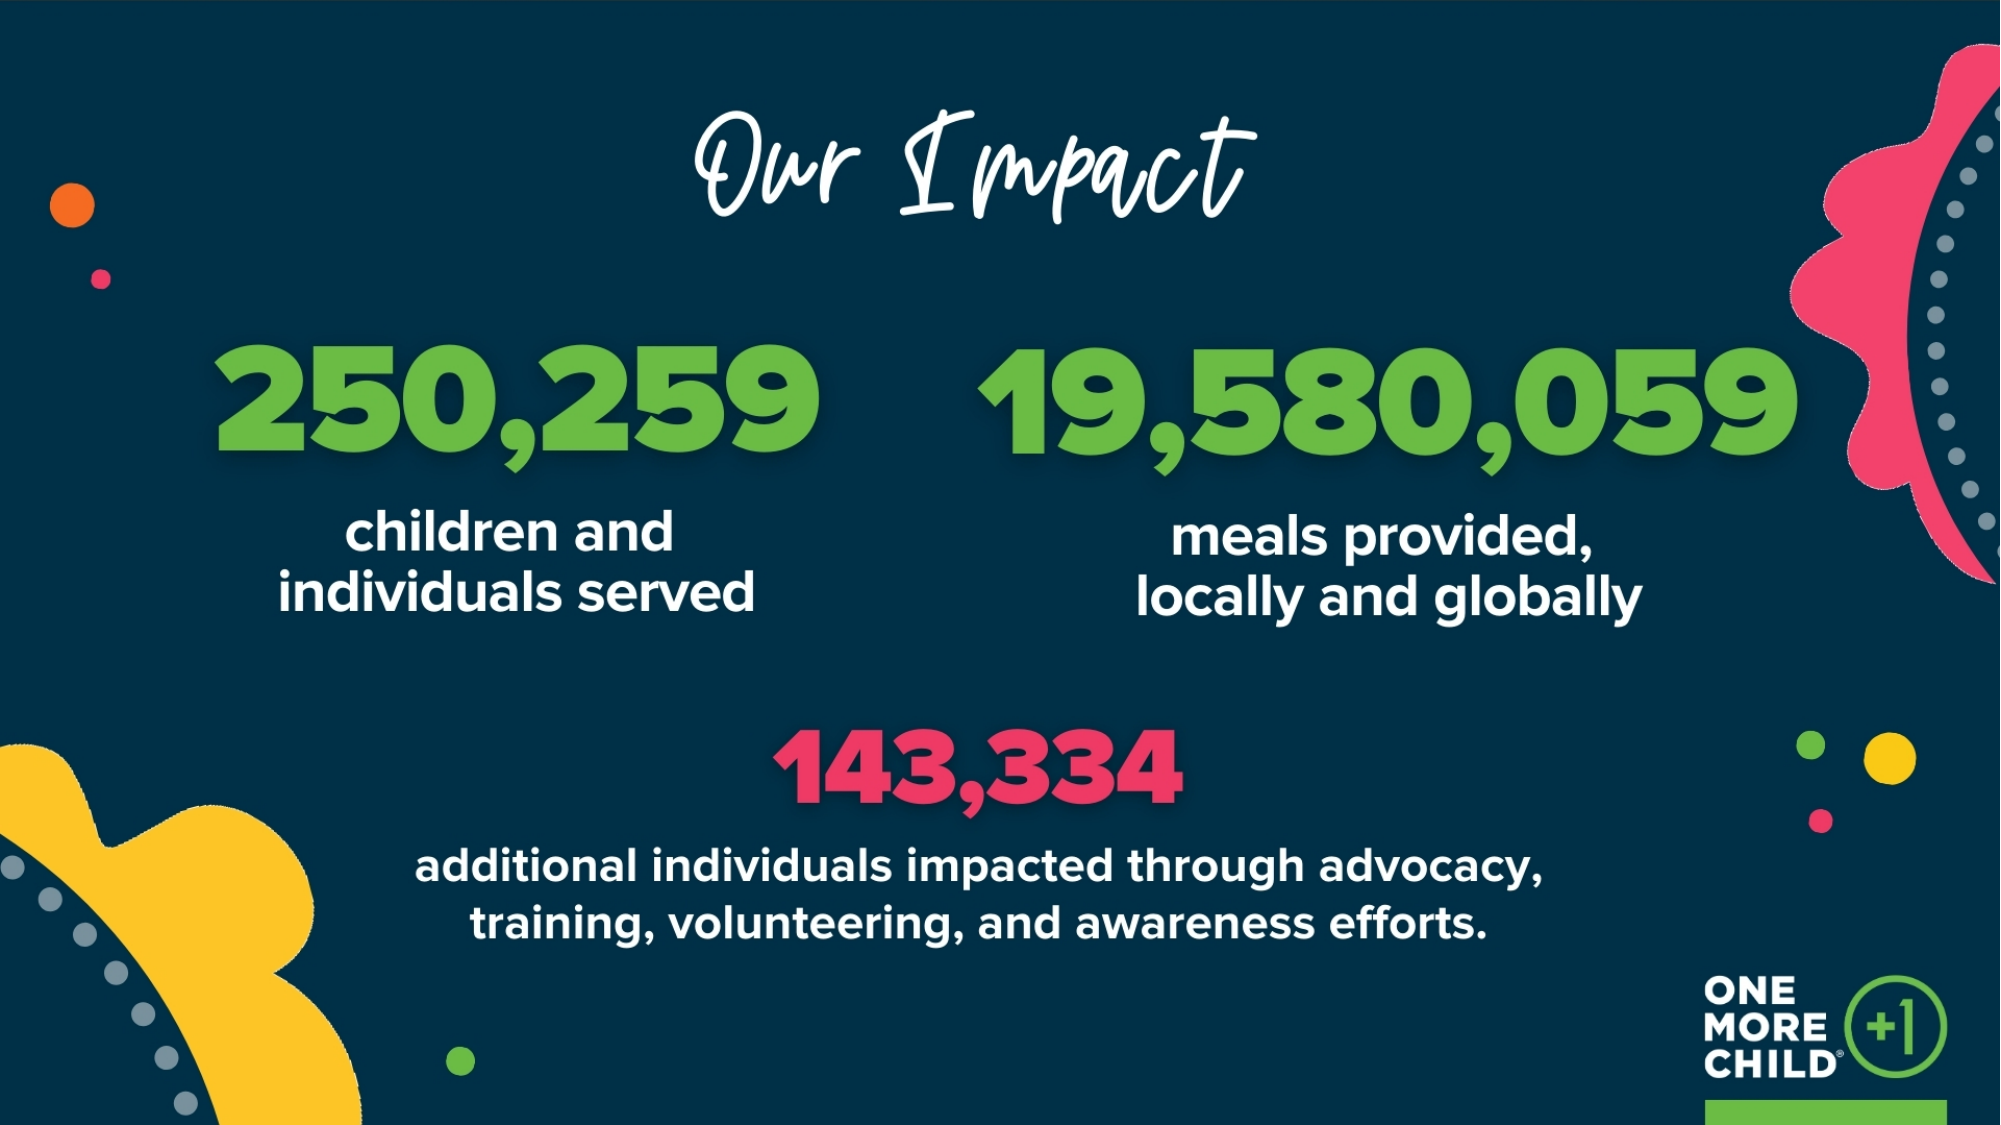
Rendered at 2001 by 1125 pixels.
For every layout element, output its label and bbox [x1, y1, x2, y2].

list [0, 0, 2000, 1125]
